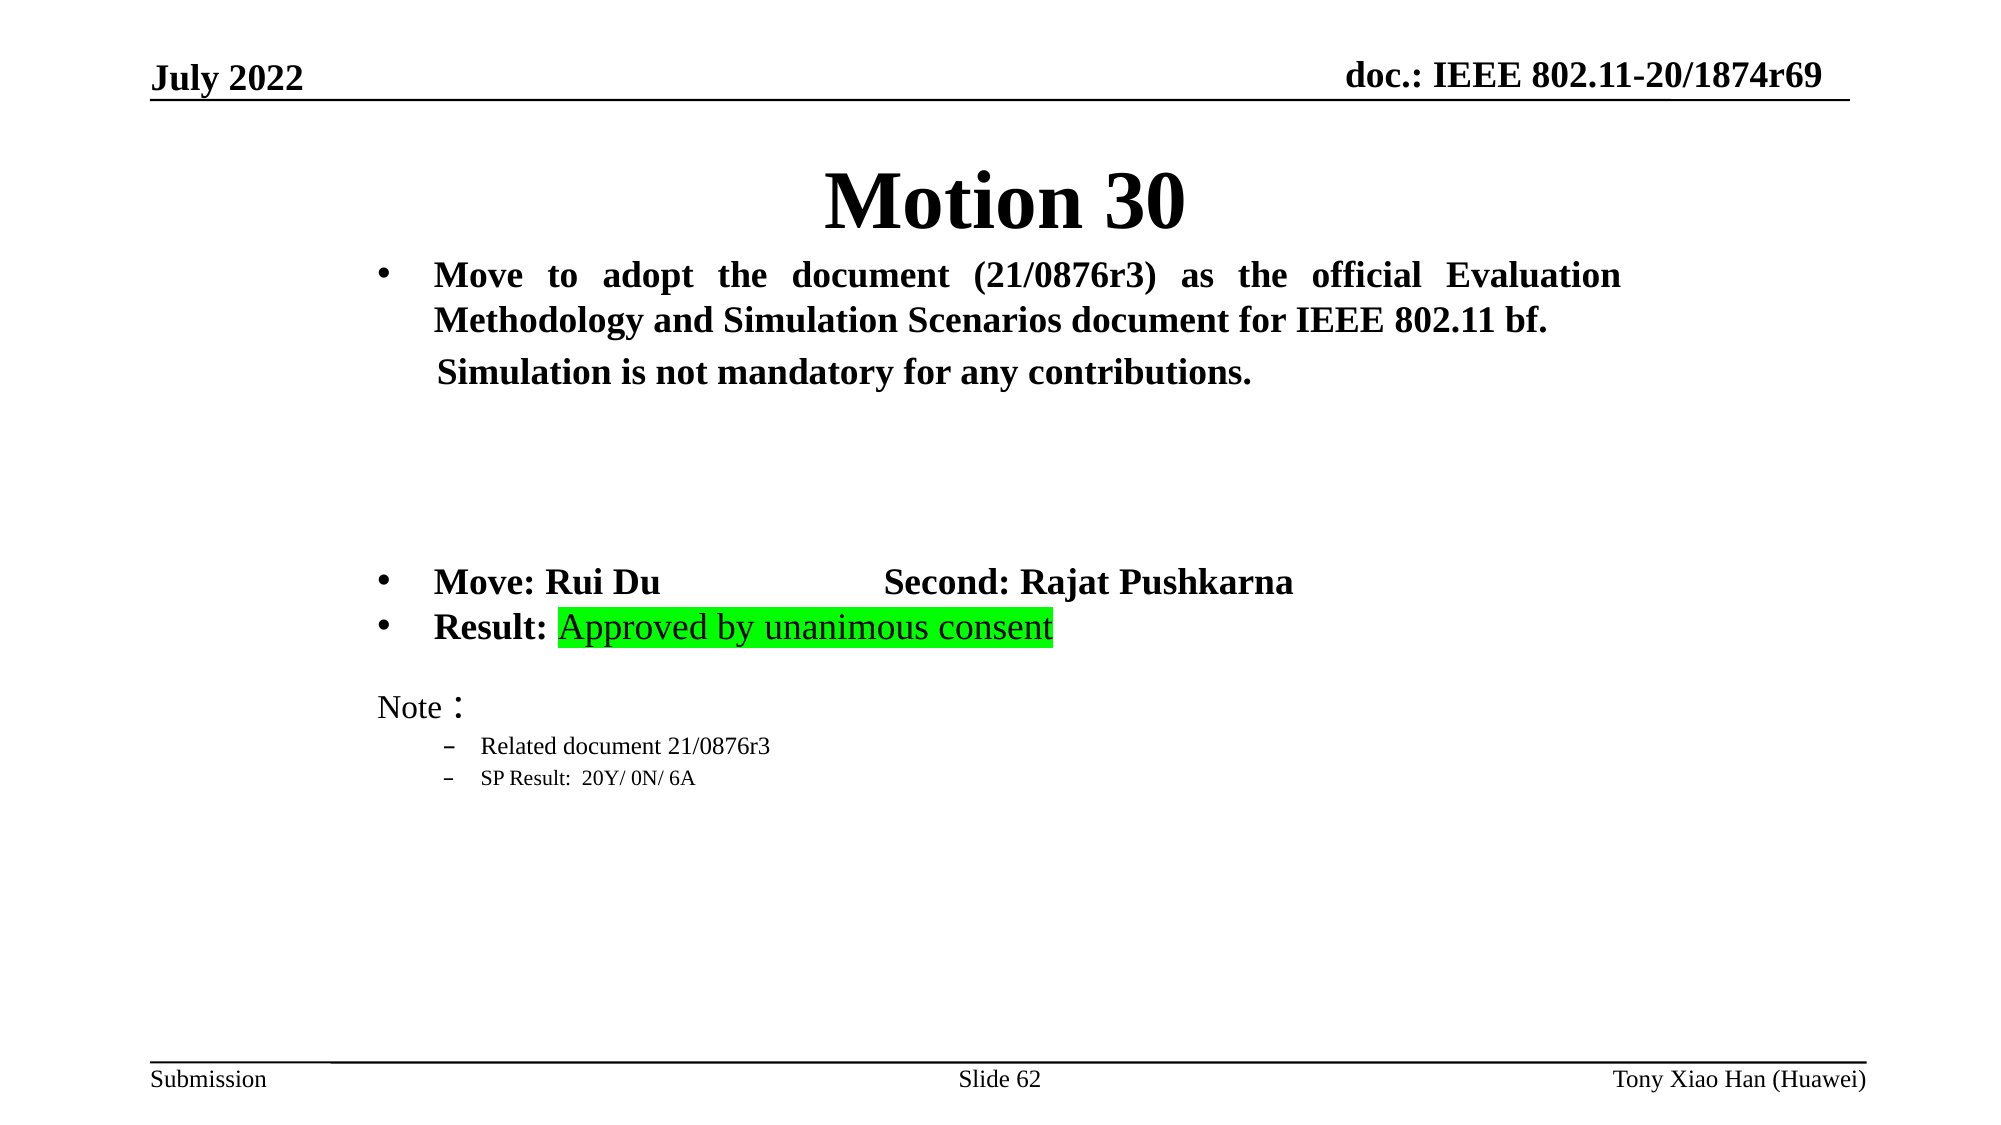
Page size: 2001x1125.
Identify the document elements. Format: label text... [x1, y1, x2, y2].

text_box Motion 30 [368, 137, 1644, 275]
text_box Move to adopt the document (21/0876r3) as the official Evaluation Methodology and Simulation Scenarios document for IEEE 802.11 bf. Simulation is not mandatory for any contributions. Move: Rui Du Second: Rajat Pushkarna Result: Approved by unanimous consent Note： Related document 21/0876r3 SP Result: 20Y/ 0N/ 6A [362, 212, 1638, 900]
